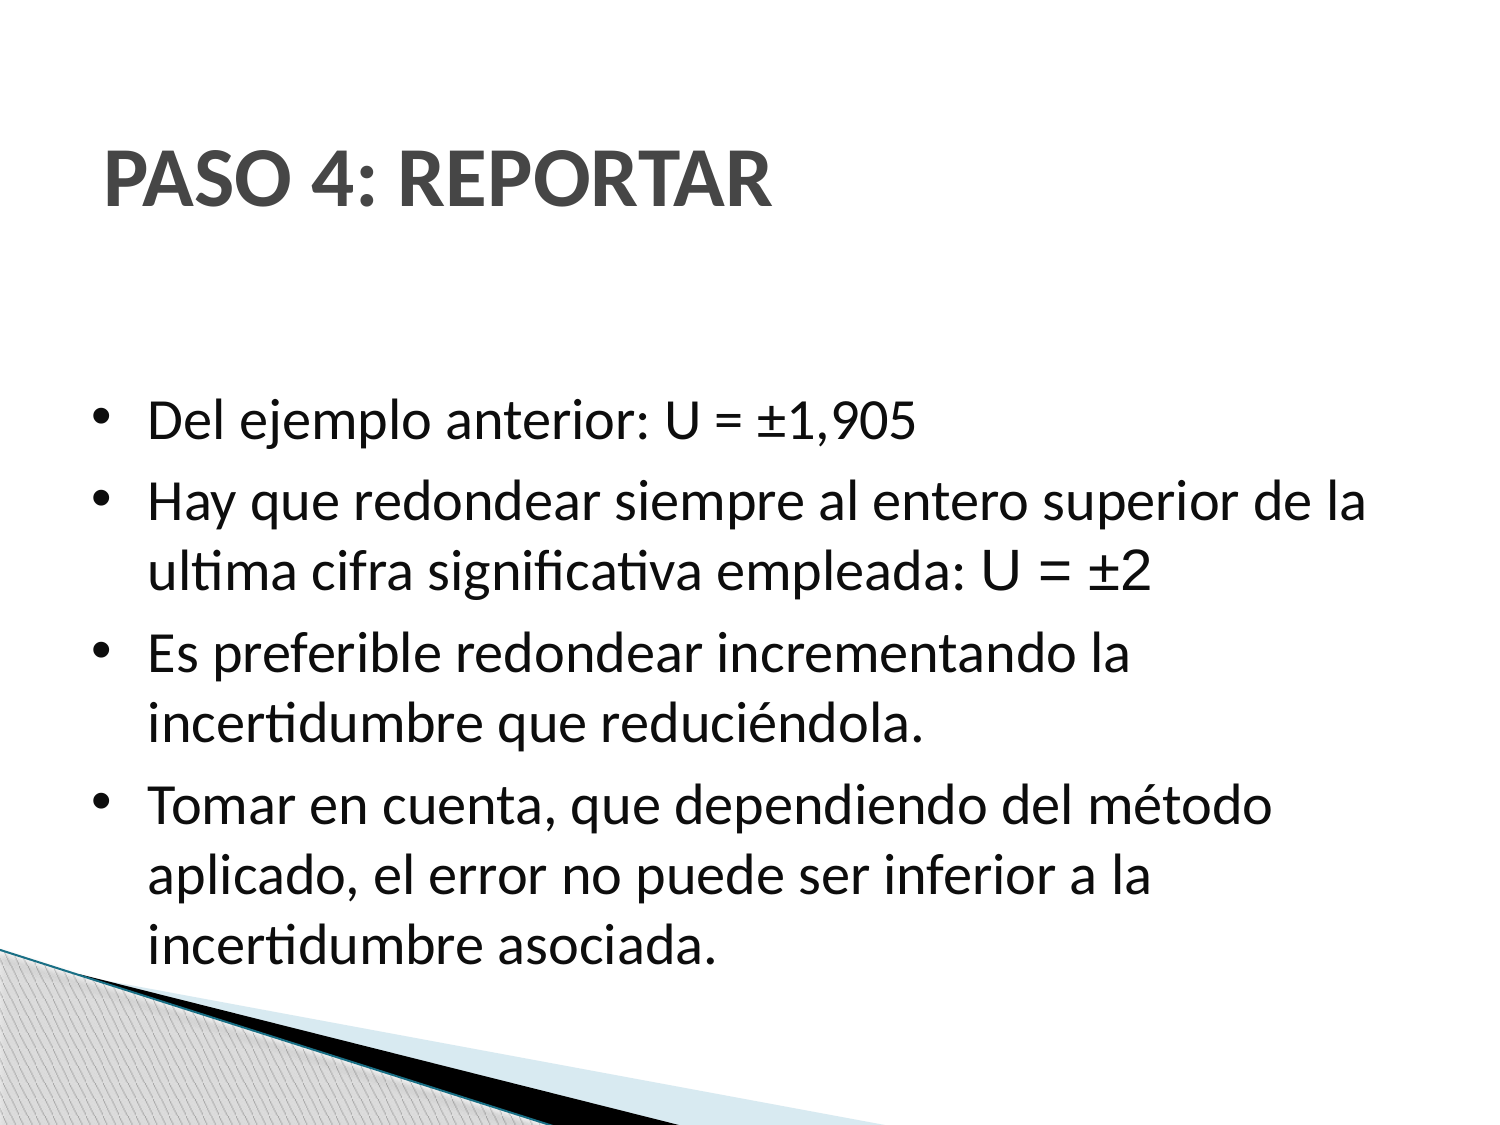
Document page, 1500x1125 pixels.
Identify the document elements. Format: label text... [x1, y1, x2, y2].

text_box Del ejemplo anterior: U = ±1,905 Hay que redondear siempre al entero superior de la ultima cifra significativa empleada: U = ±2 Es preferible redondear incrementando la incertidumbre que reduciéndola. Tomar en cuenta, que dependiendo del método aplicado, el error no puede ser inferior a la incertidumbre asociada. [76, 373, 1427, 1012]
title PASO 4: REPORTAR [88, 42, 1447, 303]
